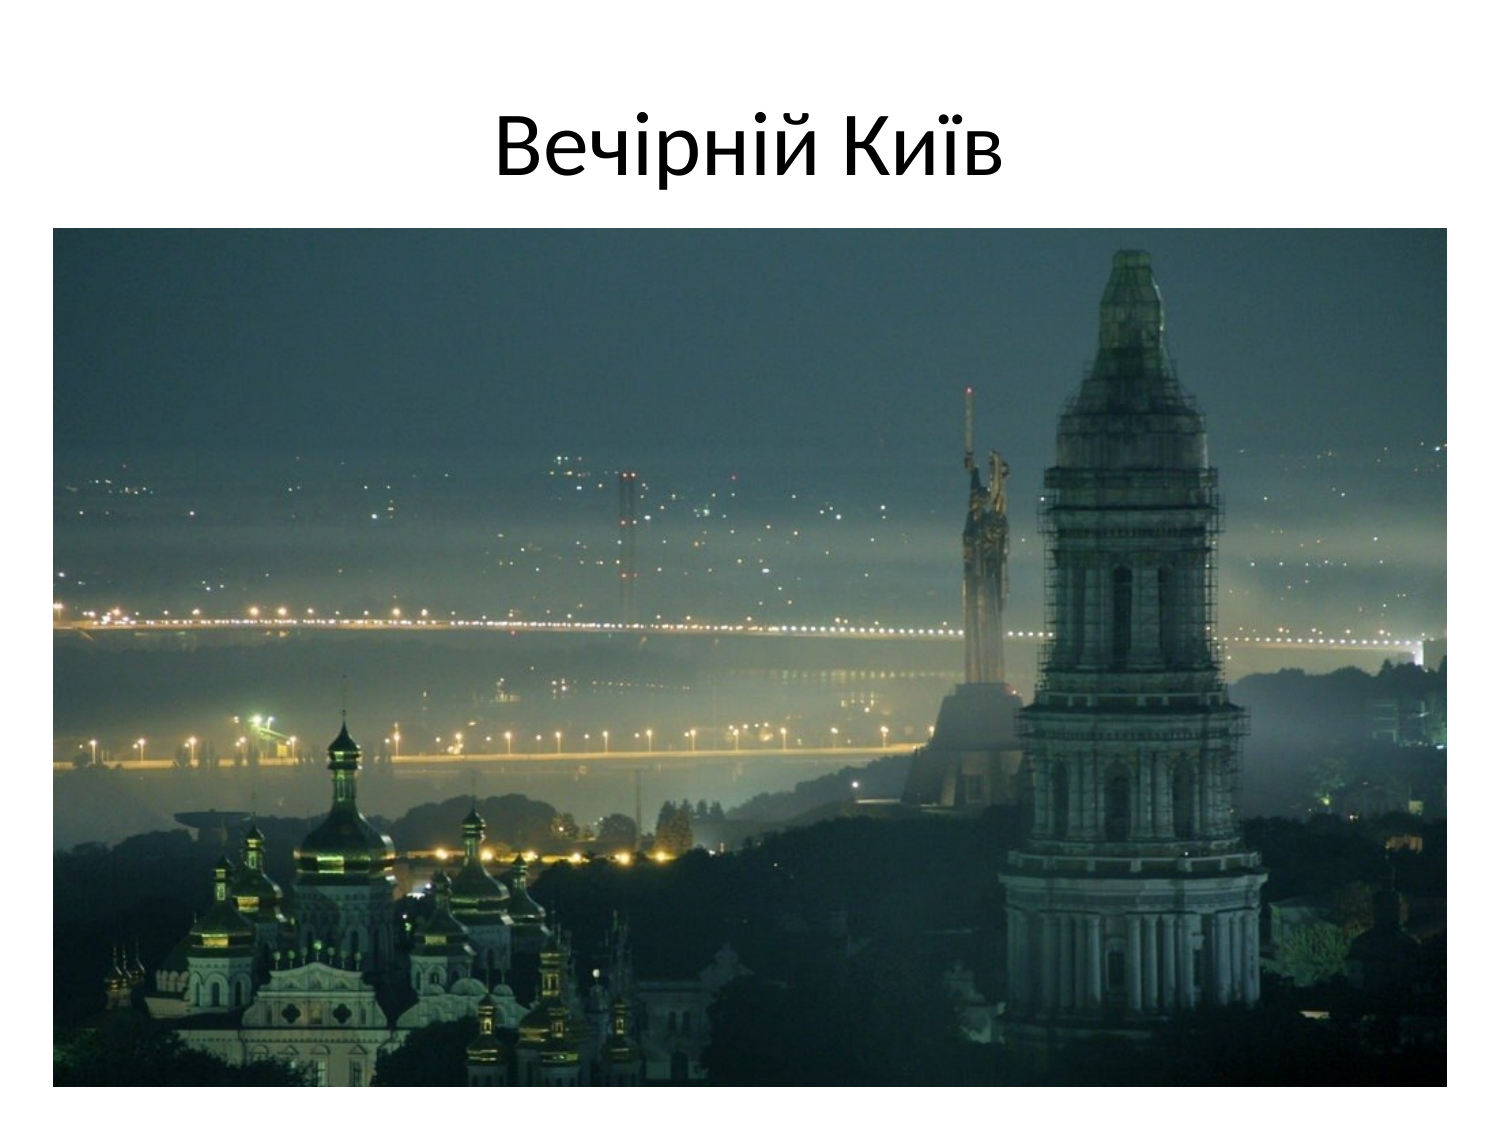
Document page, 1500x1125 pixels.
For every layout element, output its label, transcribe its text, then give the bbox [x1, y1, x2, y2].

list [52, 228, 1448, 1087]
title Вечірній Київ [75, 45, 1425, 227]
